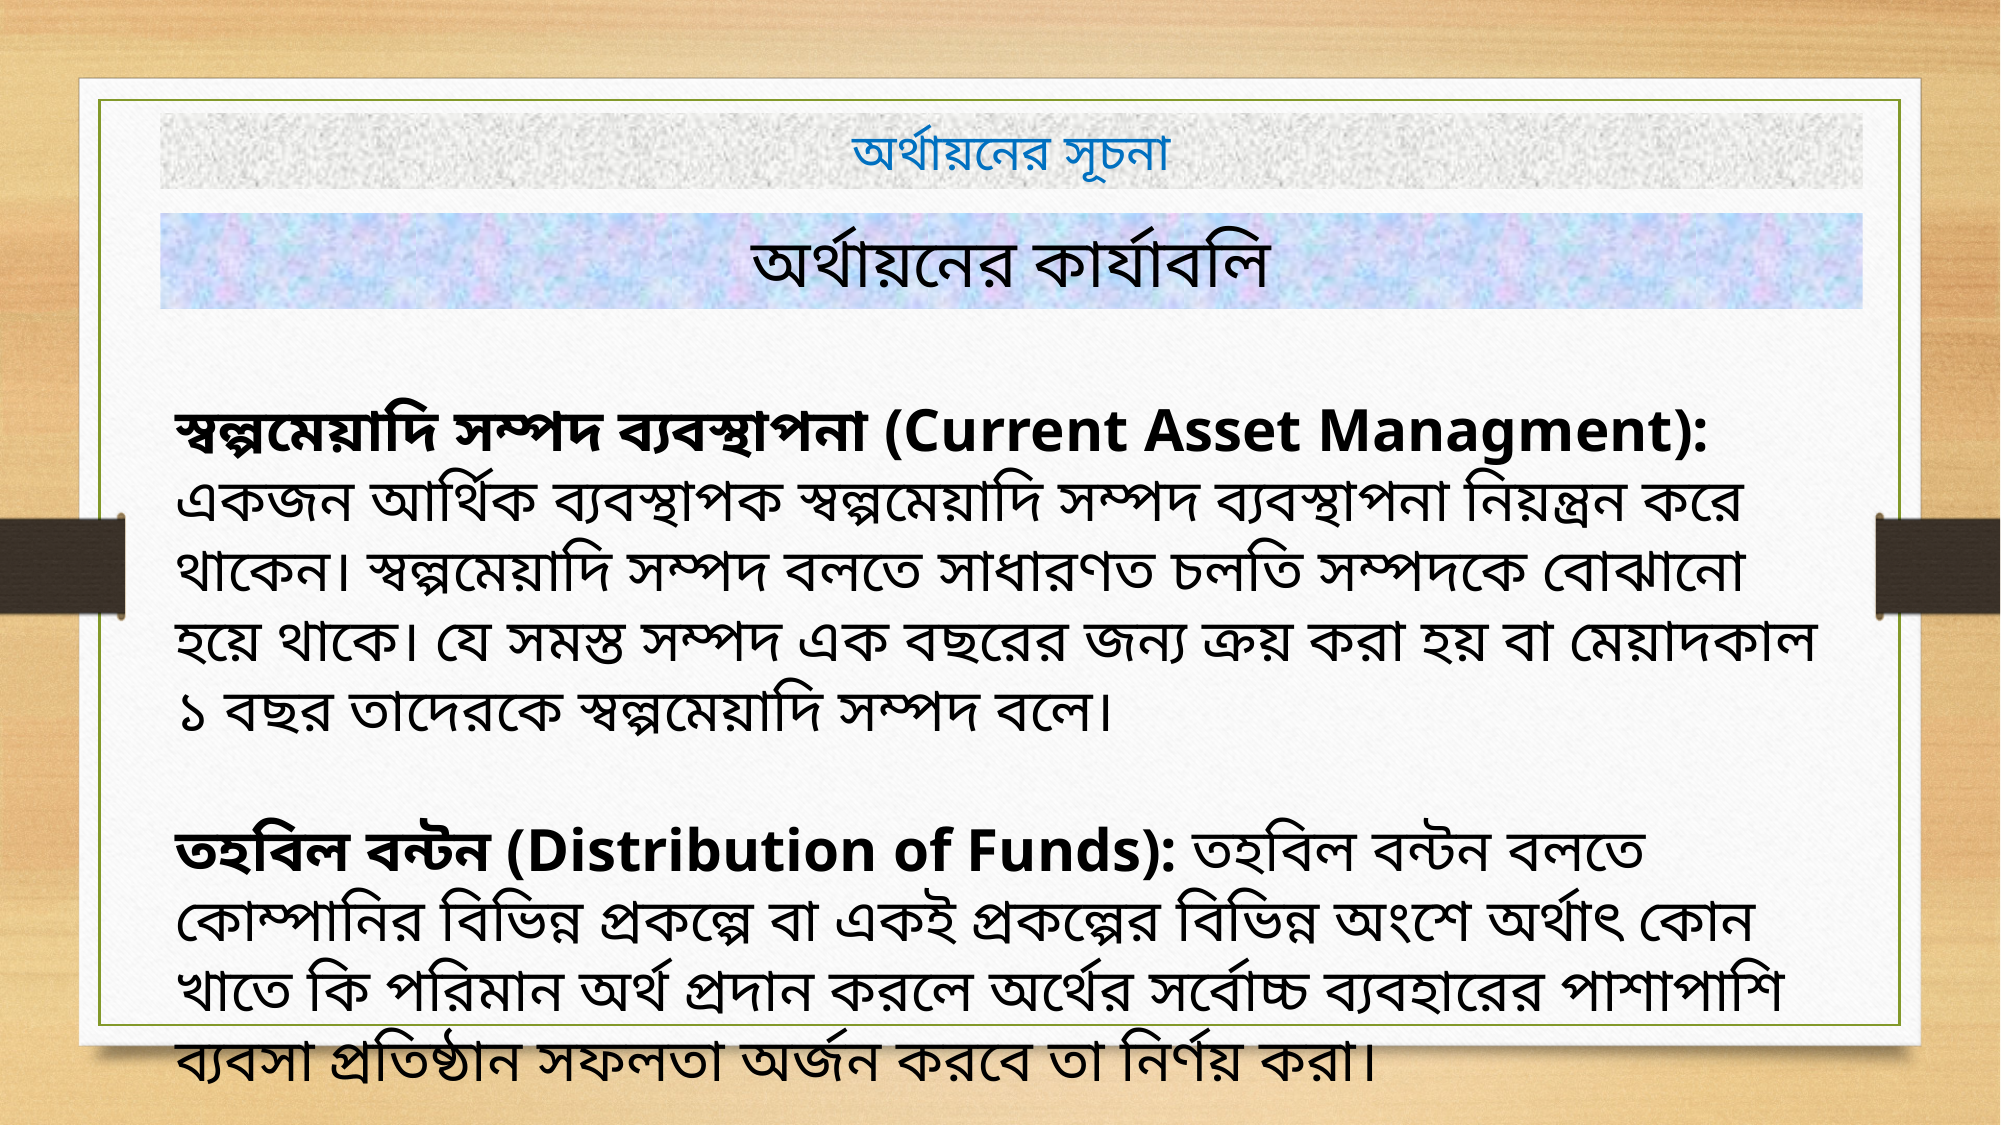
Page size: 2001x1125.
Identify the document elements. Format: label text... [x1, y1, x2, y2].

picture [0, 0, 2001, 1125]
text_box অর্থায়নের কার্যাবলি [160, 213, 1863, 309]
text_box স্বল্পমেয়াদি সম্পদ ব্যবস্থাপনা (Current Asset Managment): একজন আর্থিক ব্যবস্থাপক স্বল্পমেয়াদি সম্পদ ব্যবস্থাপনা নিয়ন্ত্রন করে থাকেন। স্বল্পমেয়াদি সম্পদ বলতে সাধারণত চলতি সম্পদকে বোঝানো হয়ে থাকে। যে সমস্ত সম্পদ এক বছরের জন্য ক্রয় করা হয় বা মেয়াদকাল ১ বছর তাদেরকে স্বল্পমেয়াদি সম্পদ বলে। তহবিল বন্টন (Distribution of Funds): তহবিল বন্টন বলতে কোম্পানির বিভিন্ন প্রকল্পে বা একই প্রকল্পের বিভিন্ন অংশে অর্থাৎ কোন খাতে কি পরিমান অর্থ প্রদান করলে অর্থের সর্বোচ্চ ব্যবহারের পাশাপাশি ব্যবসা প্রতিষ্ঠান সফলতা অর্জন করবে তা নির্ণয় করা। [160, 386, 1863, 1101]
text_box অর্থায়নের সূচনা [160, 113, 1863, 189]
